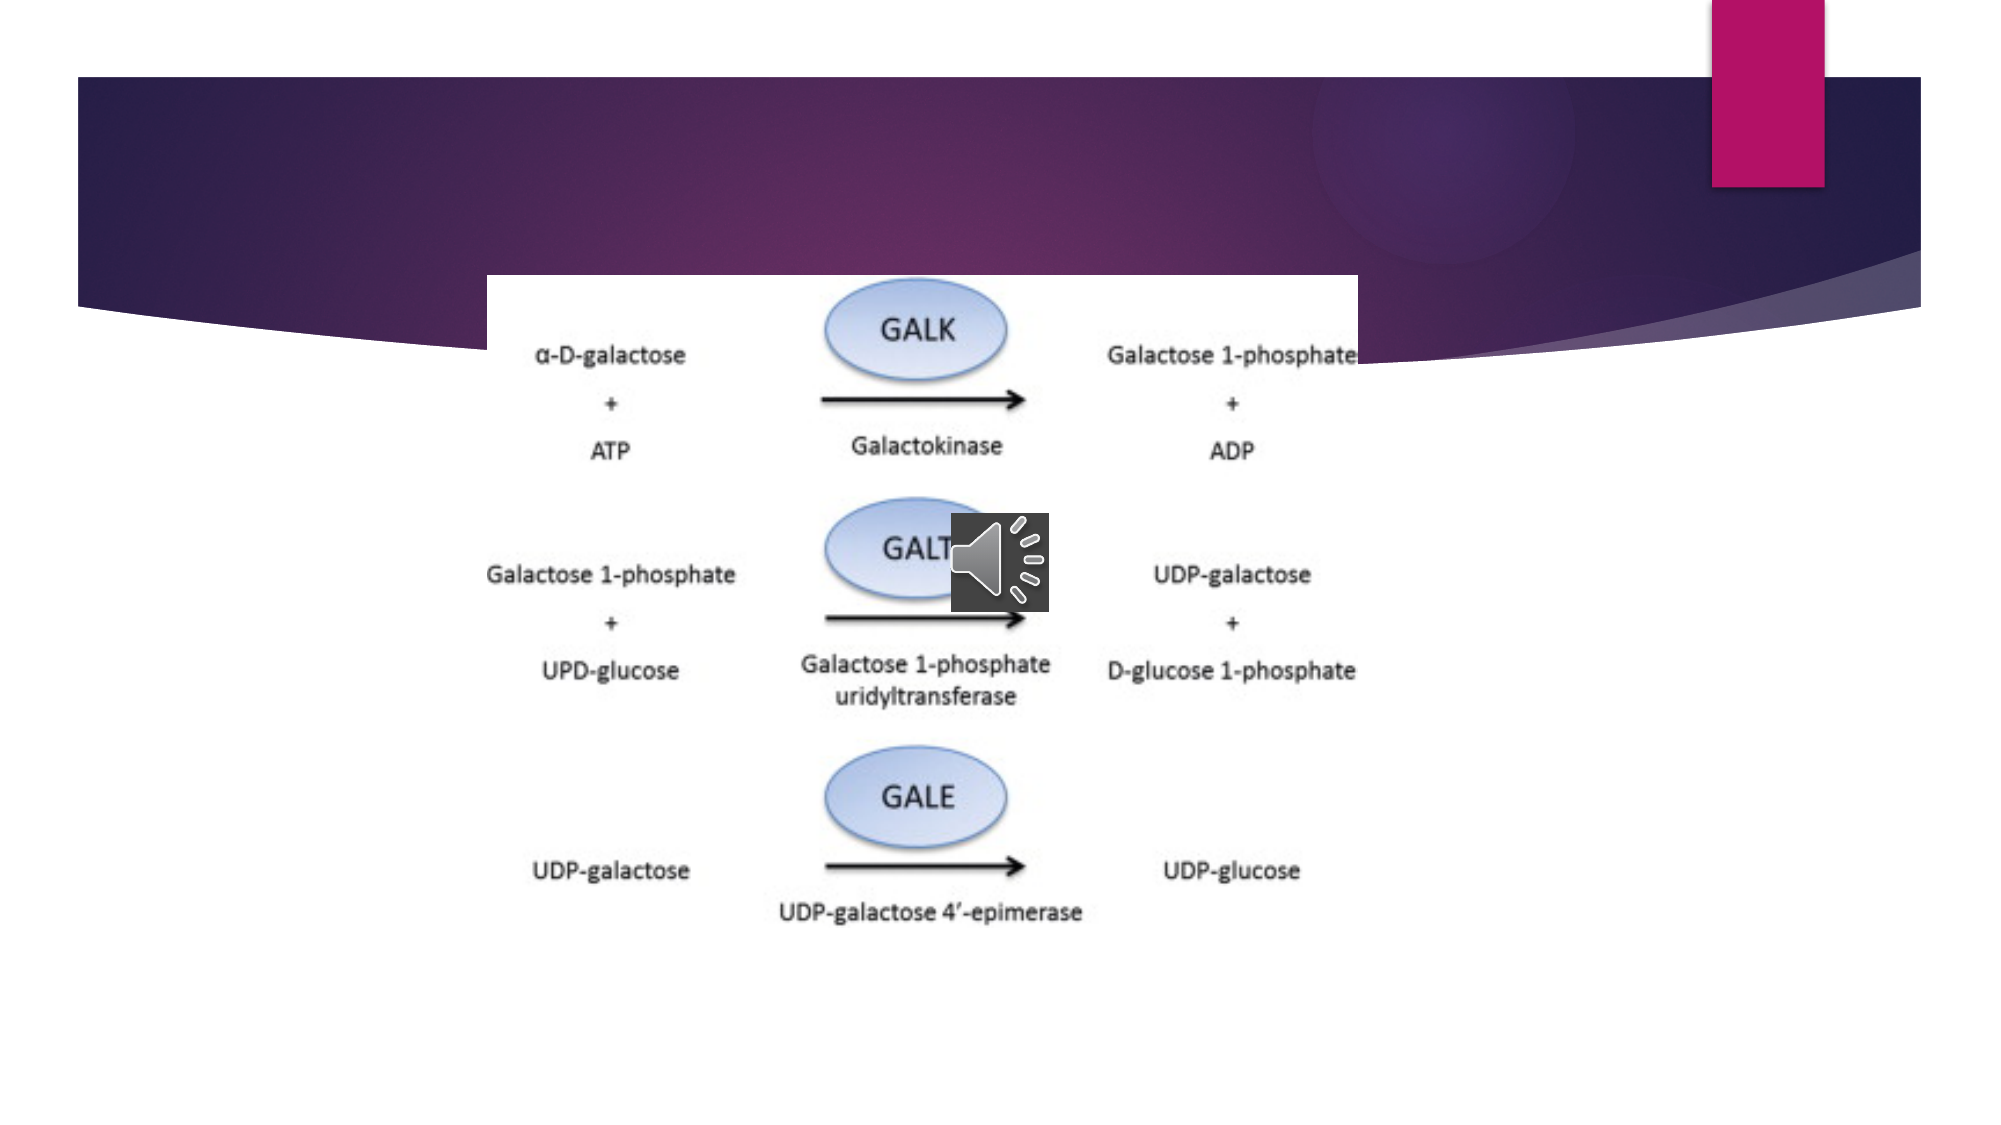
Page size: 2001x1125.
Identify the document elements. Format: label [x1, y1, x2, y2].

list [487, 275, 1358, 928]
picture [949, 512, 1051, 613]
